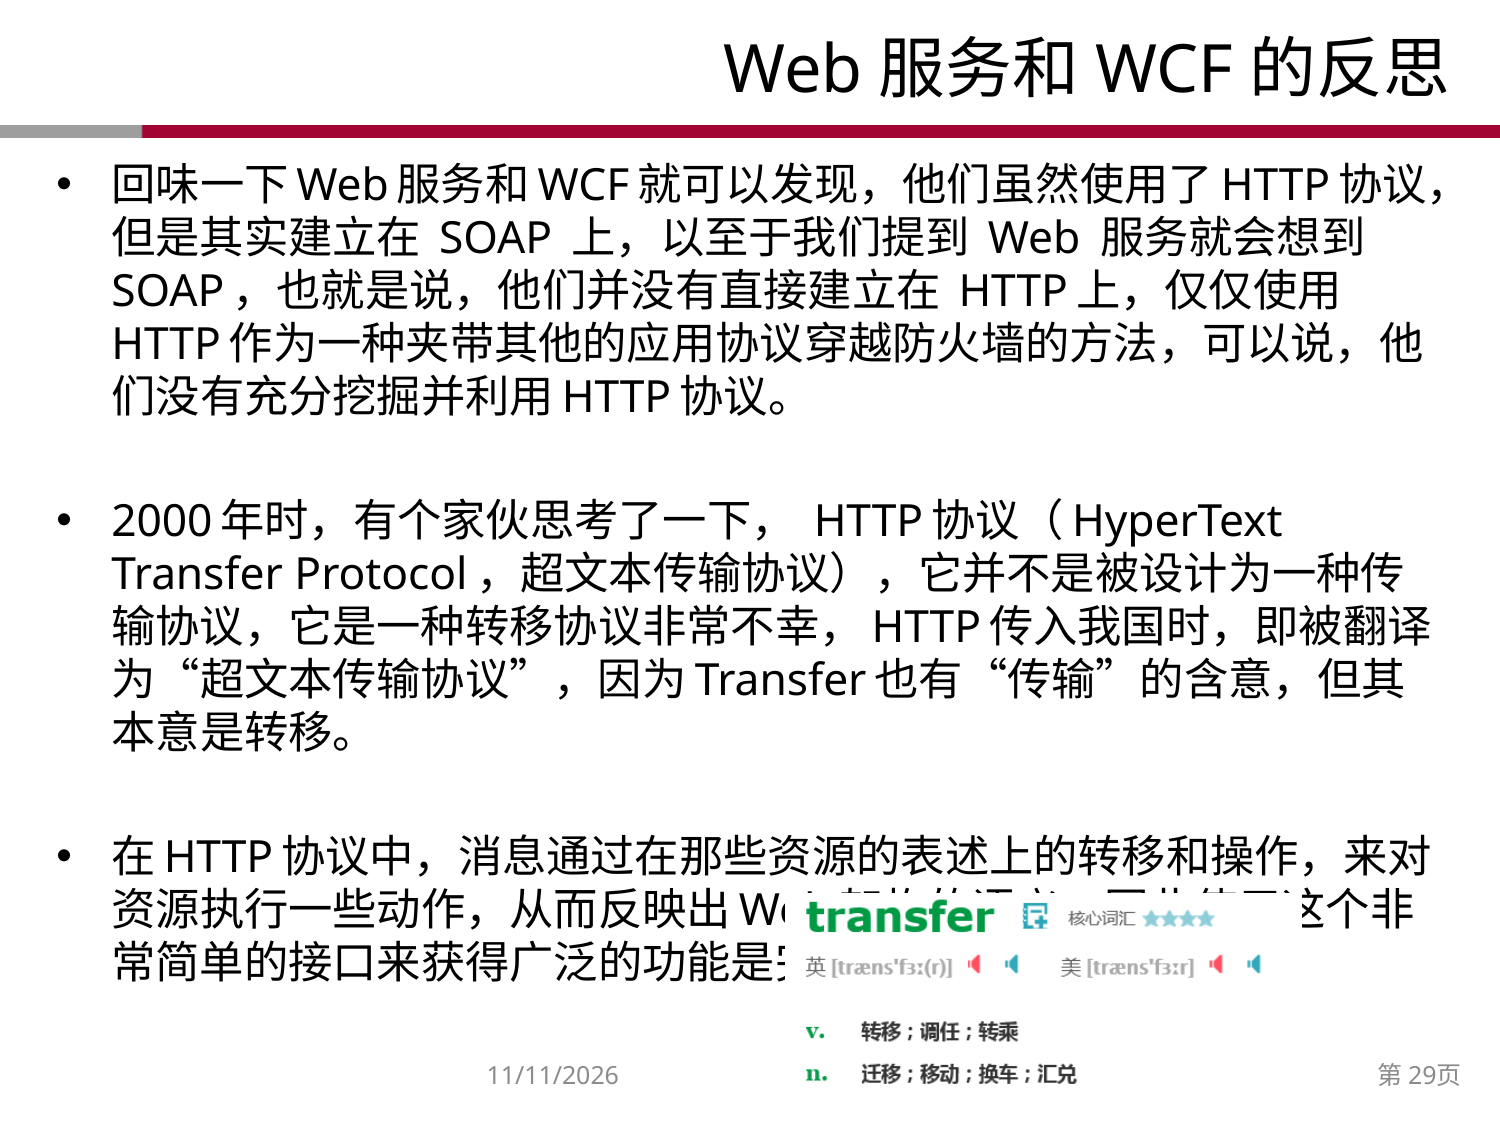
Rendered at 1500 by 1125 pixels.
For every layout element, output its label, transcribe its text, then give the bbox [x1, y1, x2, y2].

picture [0, 125, 1500, 138]
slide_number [471, 1046, 822, 1107]
picture [784, 892, 1302, 1095]
list 回味一下Web服务和WCF就可以发现，他们虽然使用了HTTP协议，但是其实建立在 SOAP 上，以至于我们提到 Web 服务就会想到 SOAP，也就是说，他们并没有直接建立在 HTTP上，仅仅使用HTTP作为一种夹带其他的应用协议穿越防火墙的方法，可以说，他们没有充分挖掘并利用HTTP协议。 2000年时，有个家伙思考了一下， HTTP协议（HyperText Transfer Protocol，超文本传输协议），它并不是被设计为一种传输协议，它是一种转移协议非常不幸，HTTP传入我国时，即被翻译为“超文本传输协议”，因为Transfer也有“传输”的含意，但其本意是转移。 在HTTP协议中，消息通过在那些资源的表述上的转移和操作，来对资源执行一些动作，从而反映出Web架构的语义，因此使用这个非常简单的接口来获得广泛的功能是完全有可能的。 [41, 149, 1449, 1005]
title Web服务和WCF的反思 [445, 11, 1465, 119]
slide_number 第29页 [1126, 1046, 1477, 1107]
